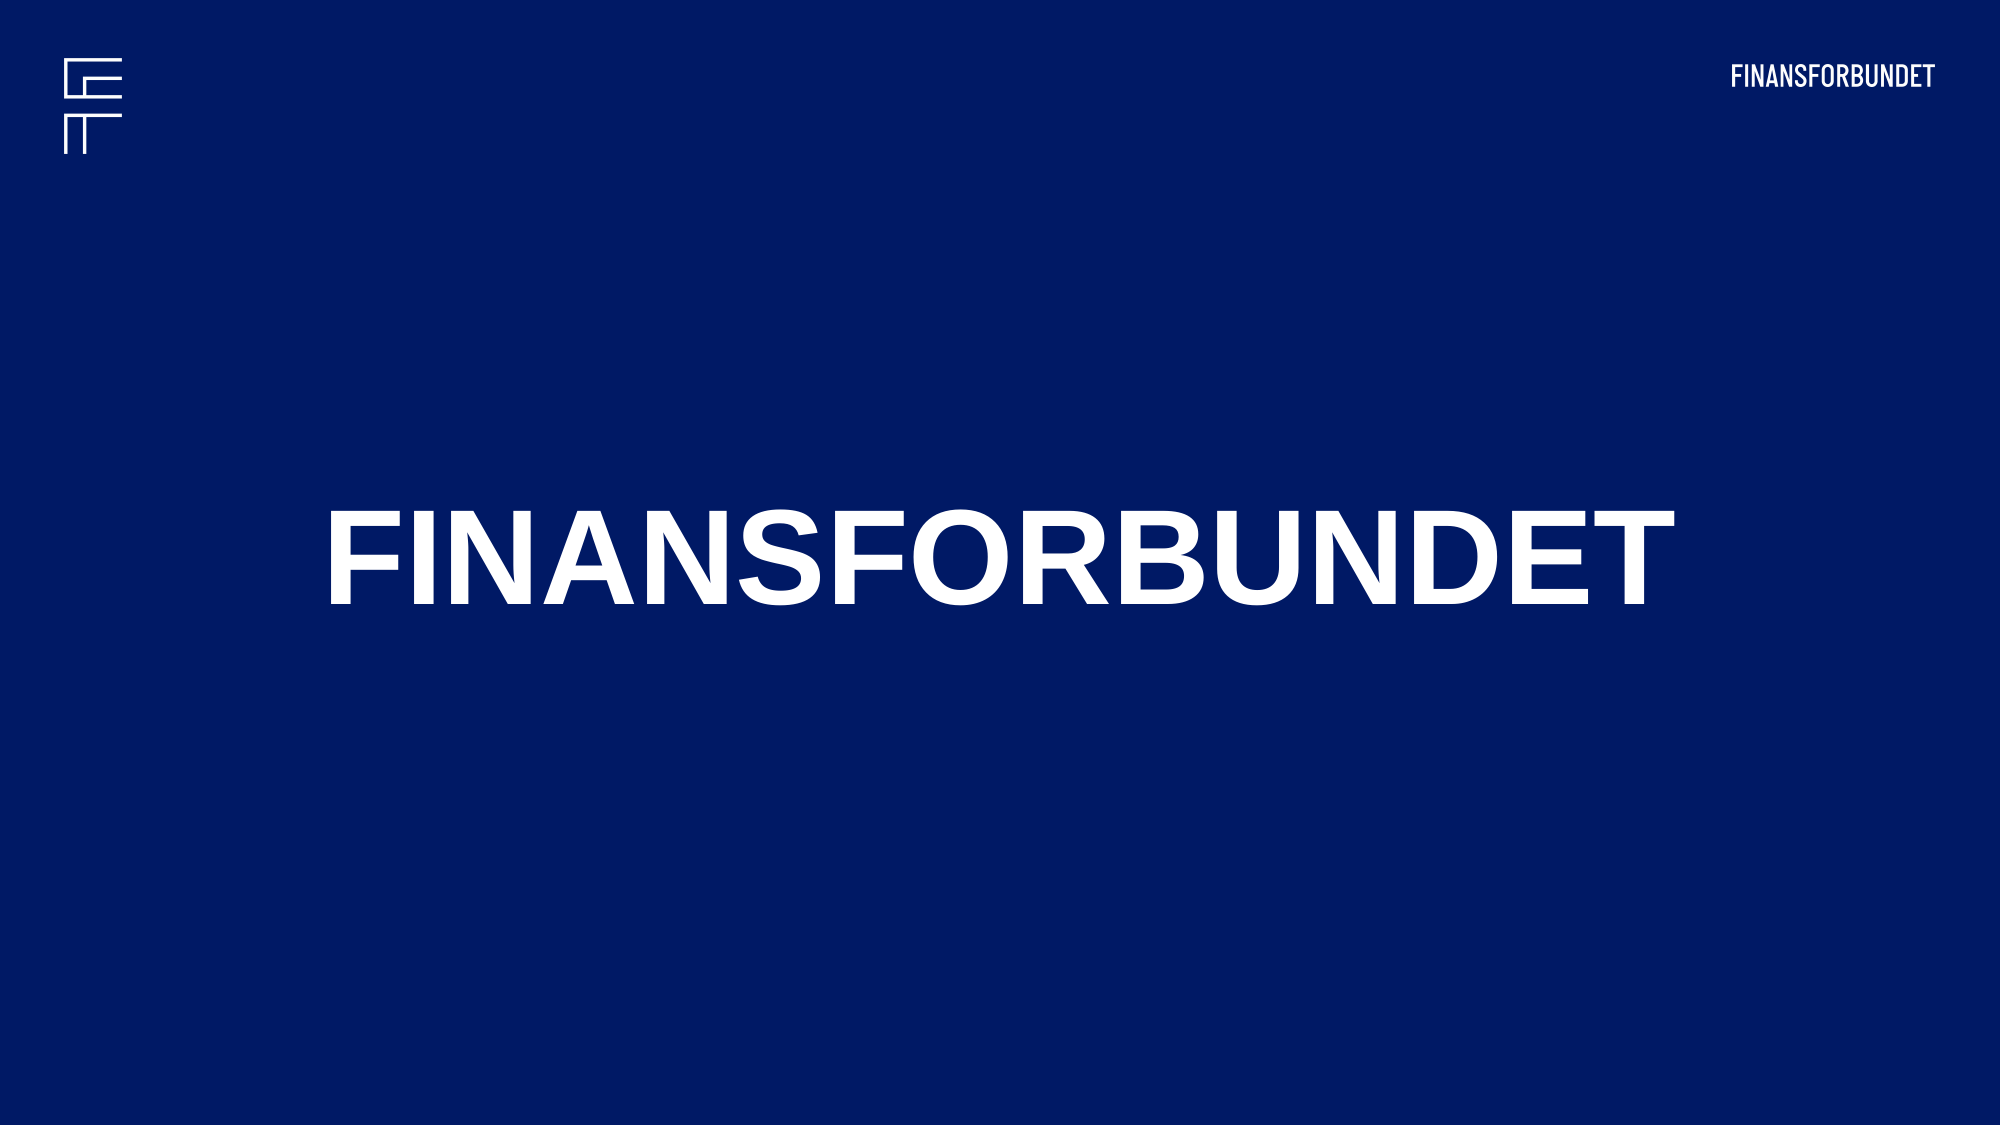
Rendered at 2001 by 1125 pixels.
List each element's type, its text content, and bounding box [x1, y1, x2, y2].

picture [64, 58, 122, 154]
picture [1732, 64, 1935, 87]
title FINANSFORBUNDET [177, 398, 1823, 723]
